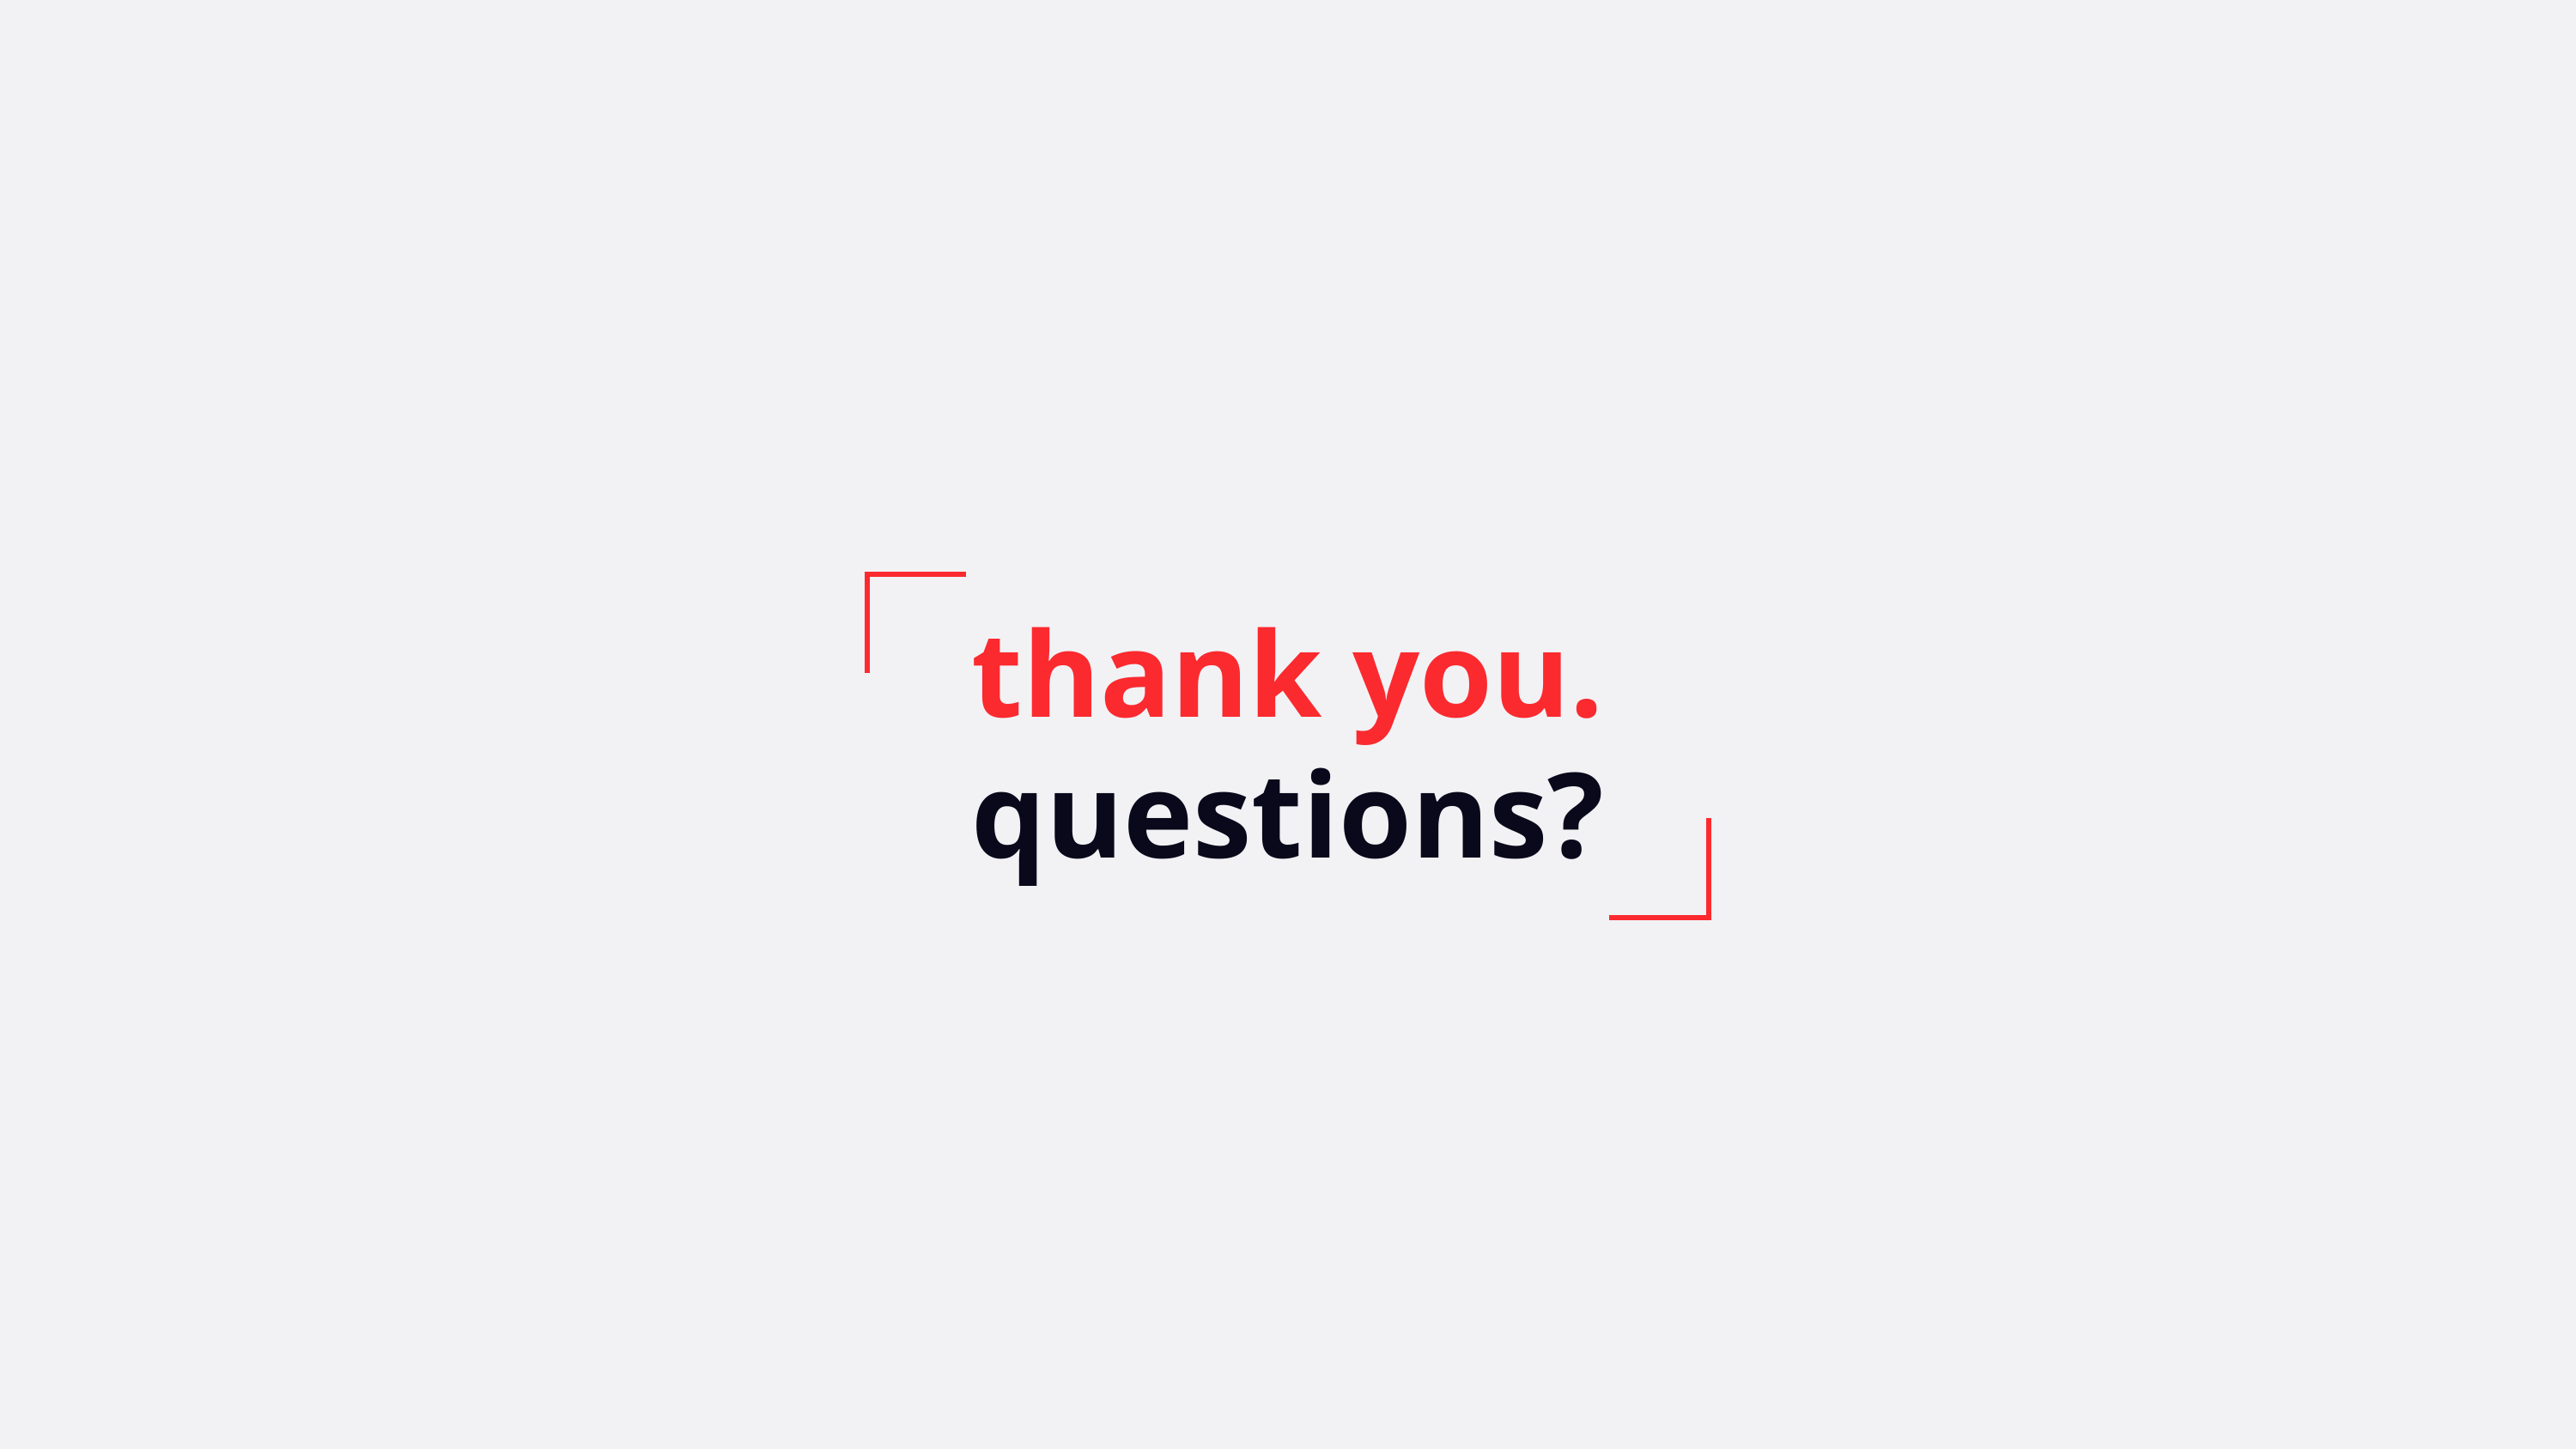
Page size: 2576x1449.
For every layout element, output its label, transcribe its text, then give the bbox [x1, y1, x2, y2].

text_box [866, 573, 964, 671]
text_box thank you. questions? [842, 592, 1734, 888]
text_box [1612, 821, 1710, 918]
